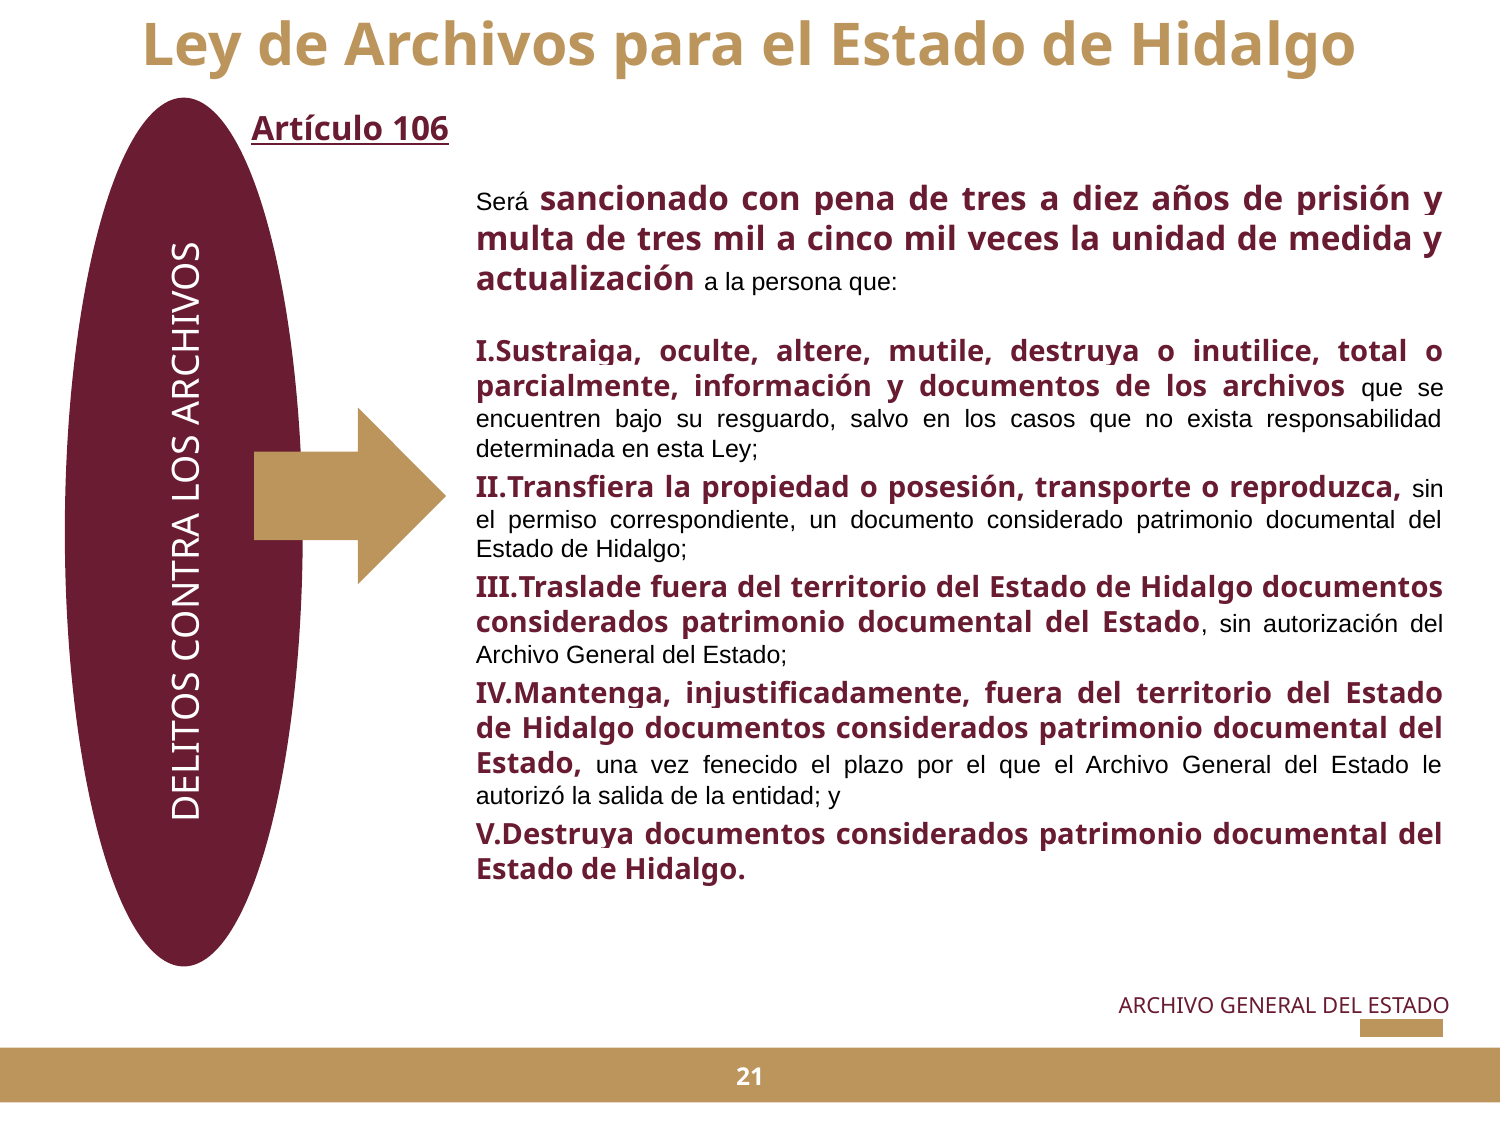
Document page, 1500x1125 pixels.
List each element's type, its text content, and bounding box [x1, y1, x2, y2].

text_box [701, 985, 1459, 1029]
text_box Ley de Archivos para el Estado de Hidalgo [115, 0, 1384, 84]
text_box Artículo 106 [192, 99, 509, 155]
text_box Será sancionado con pena de tres a diez años de prisión y multa de tres mil a cinco mil veces la unidad de medida y actualización a la persona que: Sustraiga, oculte, altere, mutile, destruya o inutilice, total o parcialmente, información y documentos de los archivos que se encuentren bajo su resguardo, salvo en los casos que no exista responsabilidad determinada en esta Ley; Transfiera la propiedad o posesión, transporte o reproduzca, sin el permiso correspondiente, un documento considerado patrimonio documental del Estado de Hidalgo; Traslade fuera del territorio del Estado de Hidalgo documentos considerados patrimonio documental del Estado, sin autorización del Archivo General del Estado; Mantenga, injustificadamente, fuera del territorio del Estado de Hidalgo documentos considerados patrimonio documental del Estado, una vez fenecido el plazo por el que el Archivo General del Estado le autorizó la salida de la entidad; y Destruya documentos considerados patrimonio documental del Estado de Hidalgo. [461, 169, 1459, 893]
text_box [0, 1047, 1500, 1103]
slide_number 21 [714, 1049, 786, 1105]
text_box [254, 407, 447, 585]
text_box DELITOS CONTRA LOS ARCHIVOS [64, 97, 303, 967]
